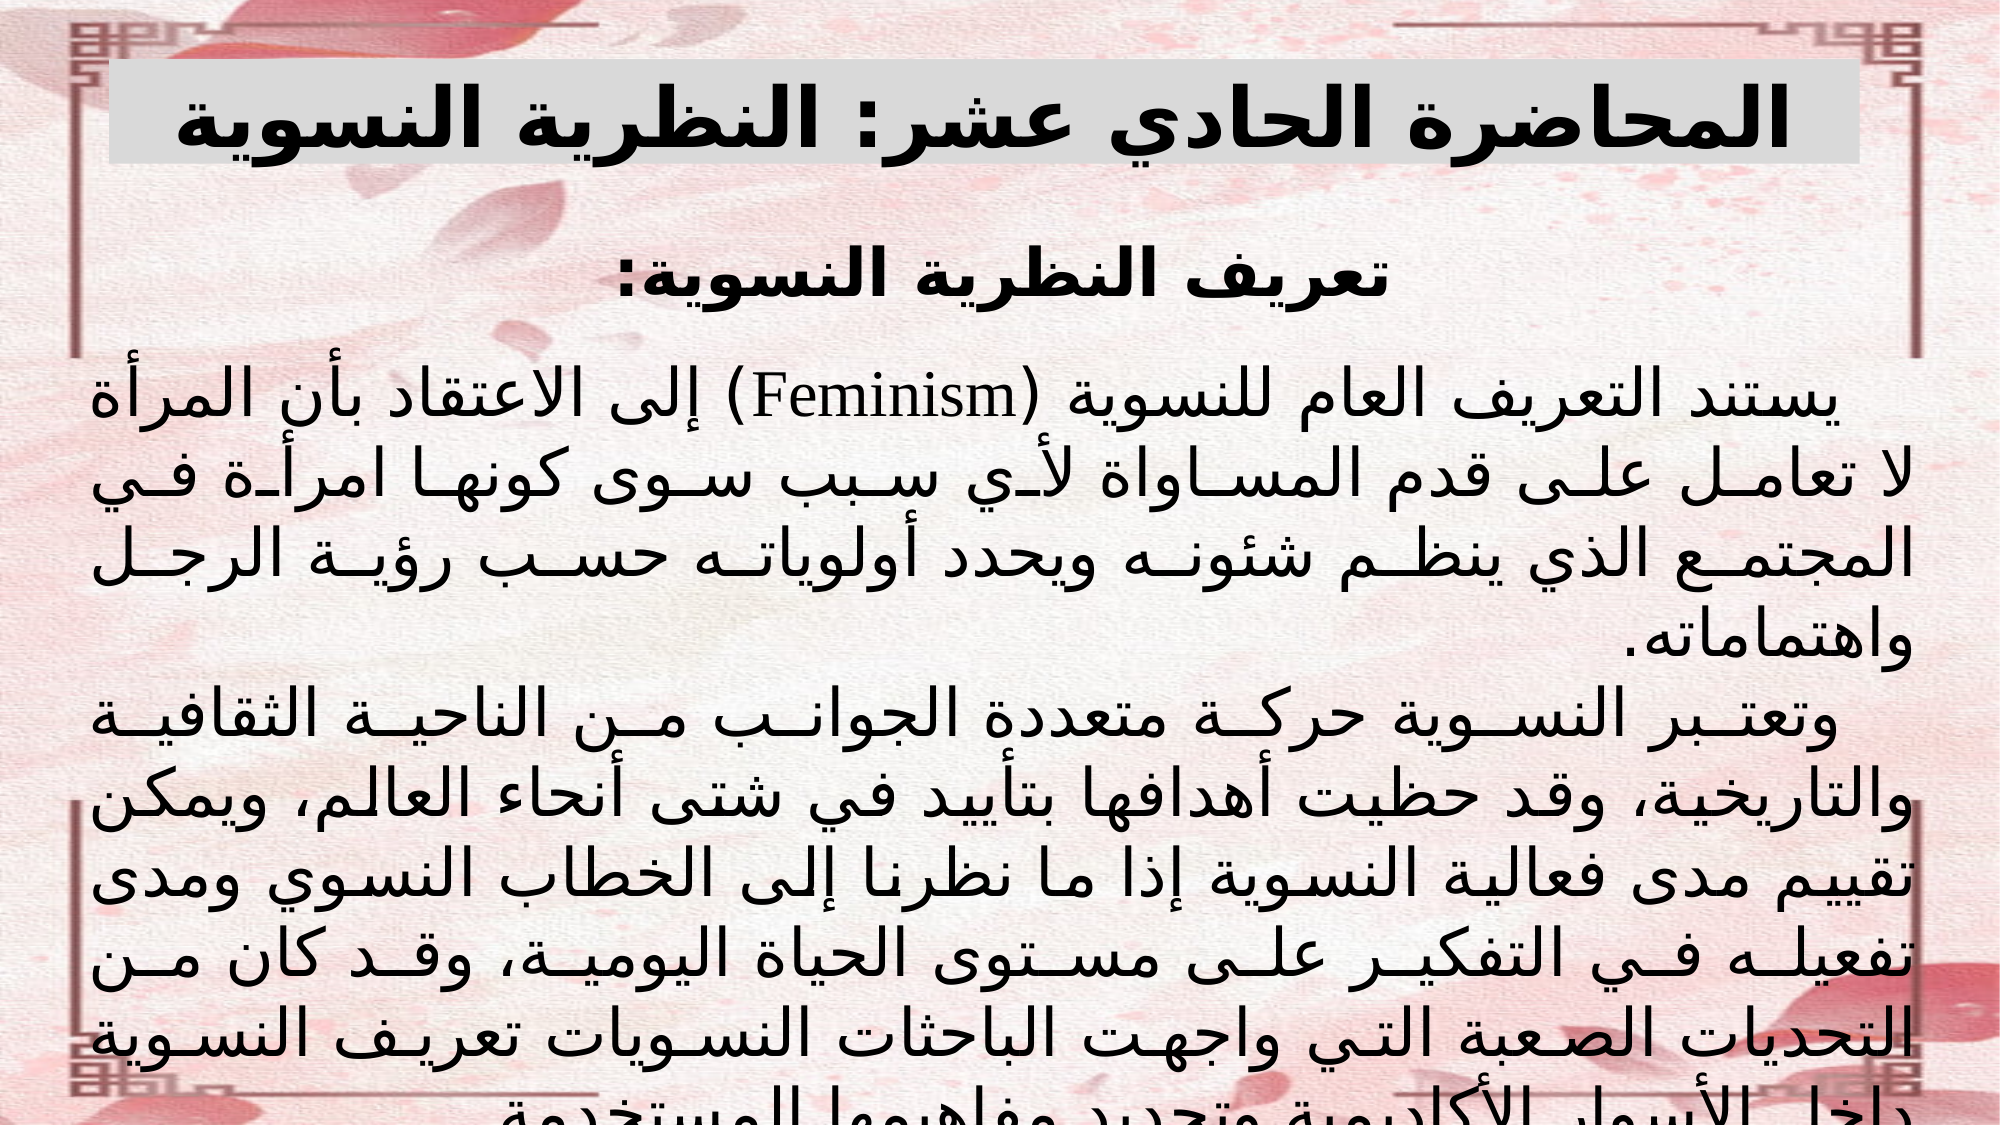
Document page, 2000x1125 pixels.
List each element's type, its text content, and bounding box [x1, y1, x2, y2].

picture [0, 0, 2000, 1125]
text_box المحاضرة الحادي عشر: النظرية النسوية [109, 59, 1860, 164]
list تعريف النظرية النسوية: يستند التعريف العام للنسوية (Feminism) إلى الاعتقاد بأن المرأة لا تعامل على قدم المساواة لأي سبب سوى كونها امرأة في المجتمع الذي ينظم شئونه ويحدد أولوياته حسب رؤية الرجل واهتماماته. وتعتبر النسوية حركة متعددة الجوانب من الناحية الثقافية والتاريخية، وقد حظيت أهدافها بتأييد في شتى أنحاء العالم، ويمكن تقييم مدى فعالية النسوية إذا ما نظرنا إلى الخطاب النسوي ومدى تفعيله في التفكير على مستوى الحياة اليومية، وقد كان من التحديات الصعبة التي واجهت الباحثات النسويات تعريف النسوية داخل الأسوار الأكاديمية وتحديد مفاهيمها المستخدمة. [74, 222, 1933, 1020]
